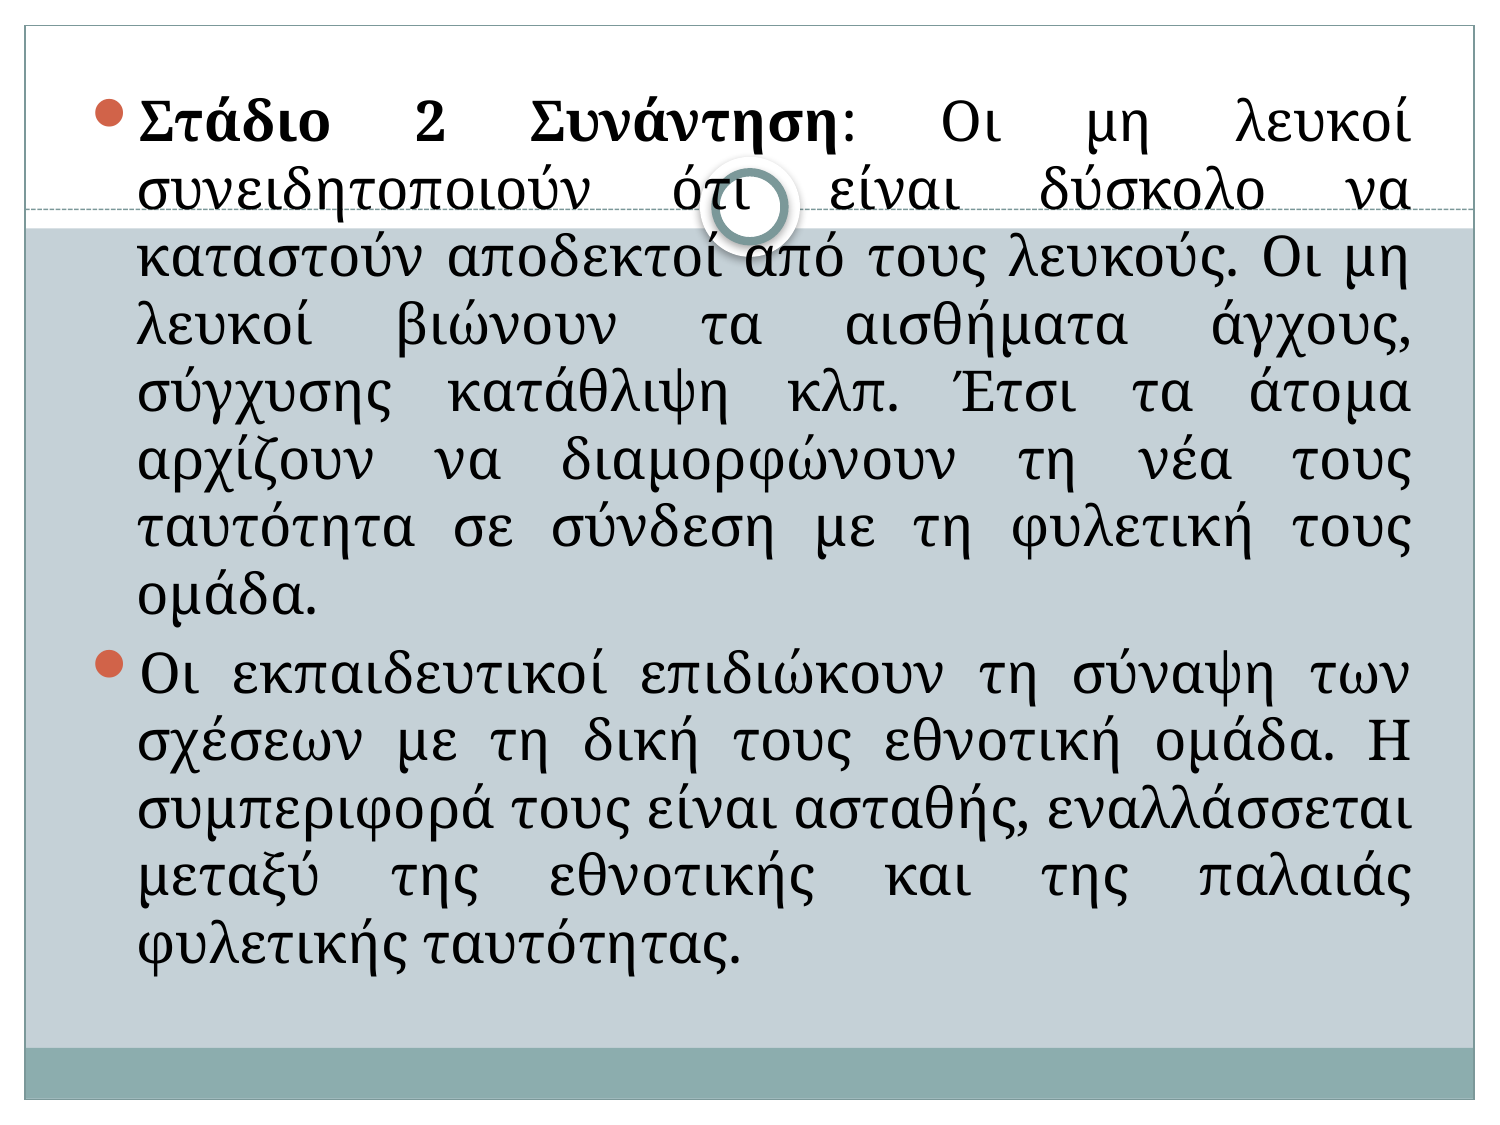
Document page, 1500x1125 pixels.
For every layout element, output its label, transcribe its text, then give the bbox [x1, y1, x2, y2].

list Στάδιο 2 Συνάντηση: Οι μη λευκοί συνειδητοποιούν ότι είναι δύσκολο να καταστούν αποδεκτοί από τους λευκούς. Οι μη λευκοί βιώνουν τα αισθήματα άγχους, σύγχυσης κατάθλιψη κλπ. Έτσι τα άτομα αρχίζουν να διαμορφώνουν τη νέα τους ταυτότητα σε σύνδεση με τη φυλετική τους ομάδα. Οι εκπαιδευτικοί επιδιώκουν τη σύναψη των σχέσεων με τη δική τους εθνοτική ομάδα. Η συμπεριφορά τους είναι ασταθής, εναλλάσσεται μεταξύ της εθνοτικής και της παλαιάς φυλετικής ταυτότητας. [76, 78, 1427, 1035]
